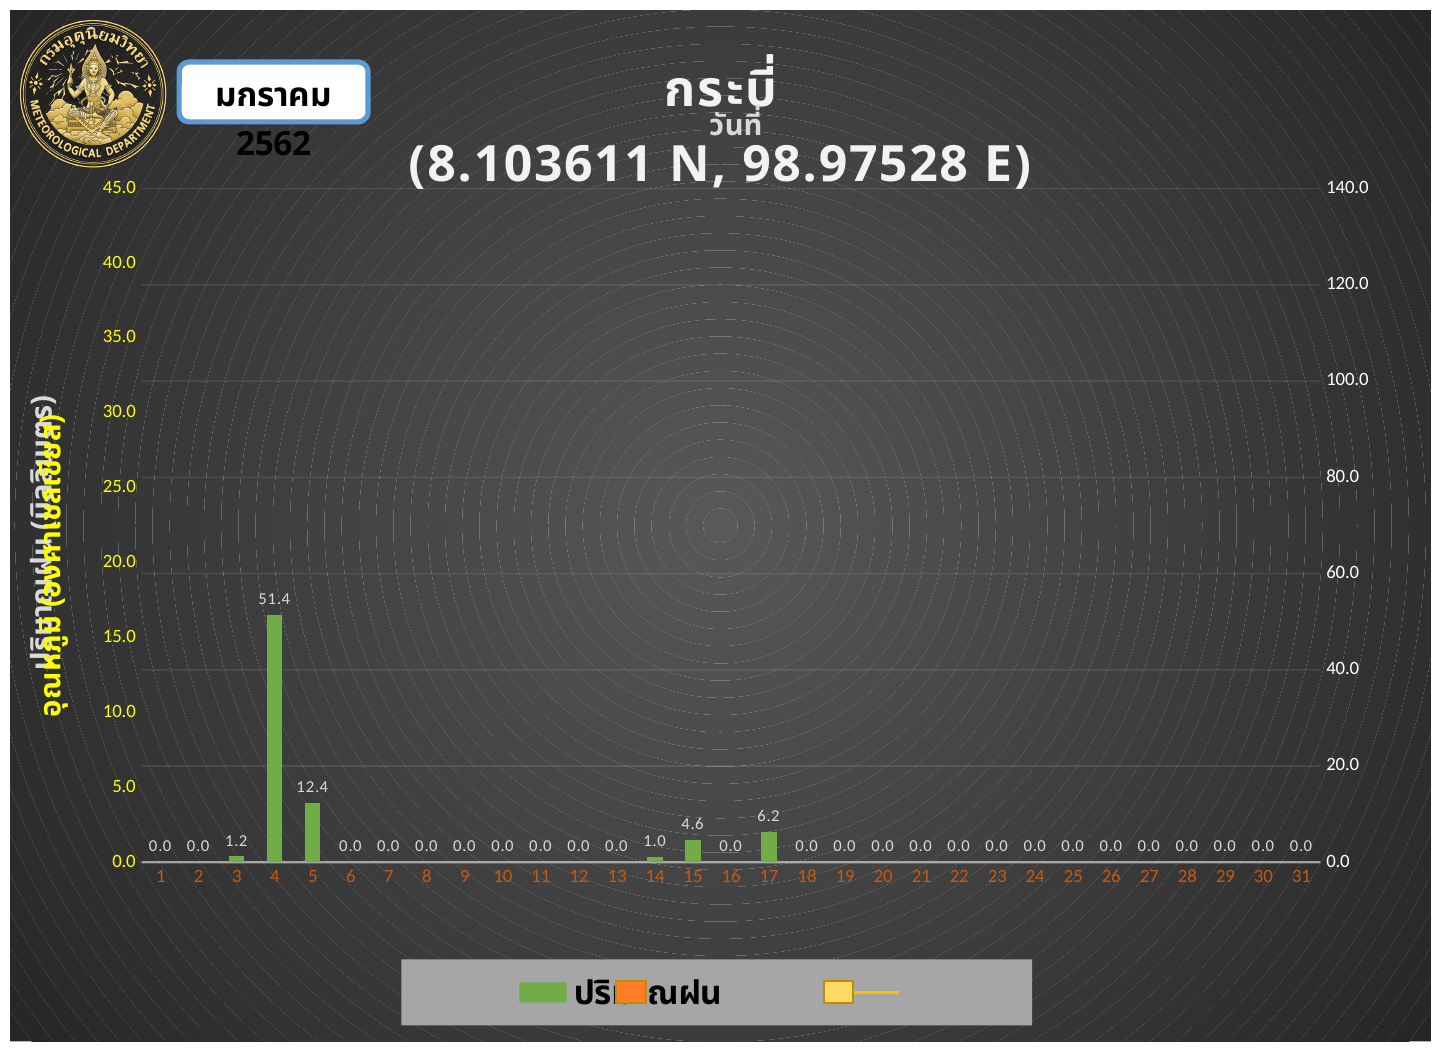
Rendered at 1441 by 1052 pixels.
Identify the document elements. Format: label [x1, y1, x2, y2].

chart [10, 10, 1431, 1042]
